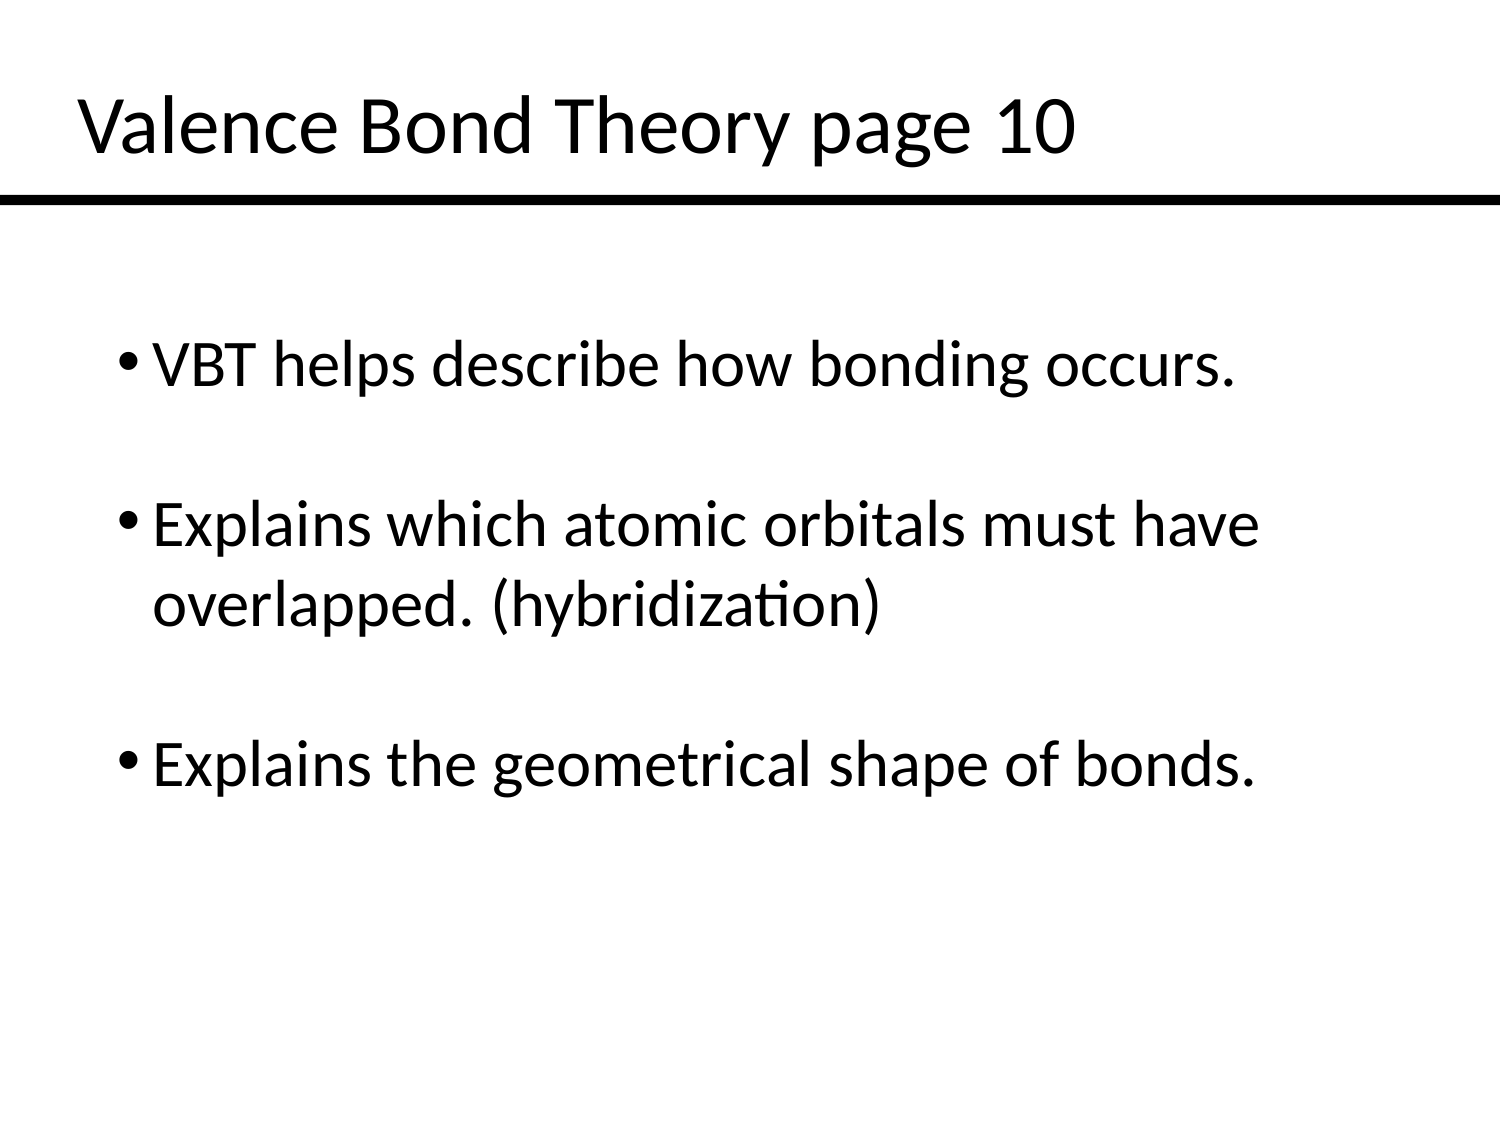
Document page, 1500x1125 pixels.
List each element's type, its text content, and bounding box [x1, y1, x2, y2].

text_box VBT helps describe how bonding occurs. Explains which atomic orbitals must have overlapped. (hybridization) Explains the geometrical shape of bonds. [62, 312, 1363, 887]
text_box Valence Bond Theory page 10 [62, 62, 1413, 178]
